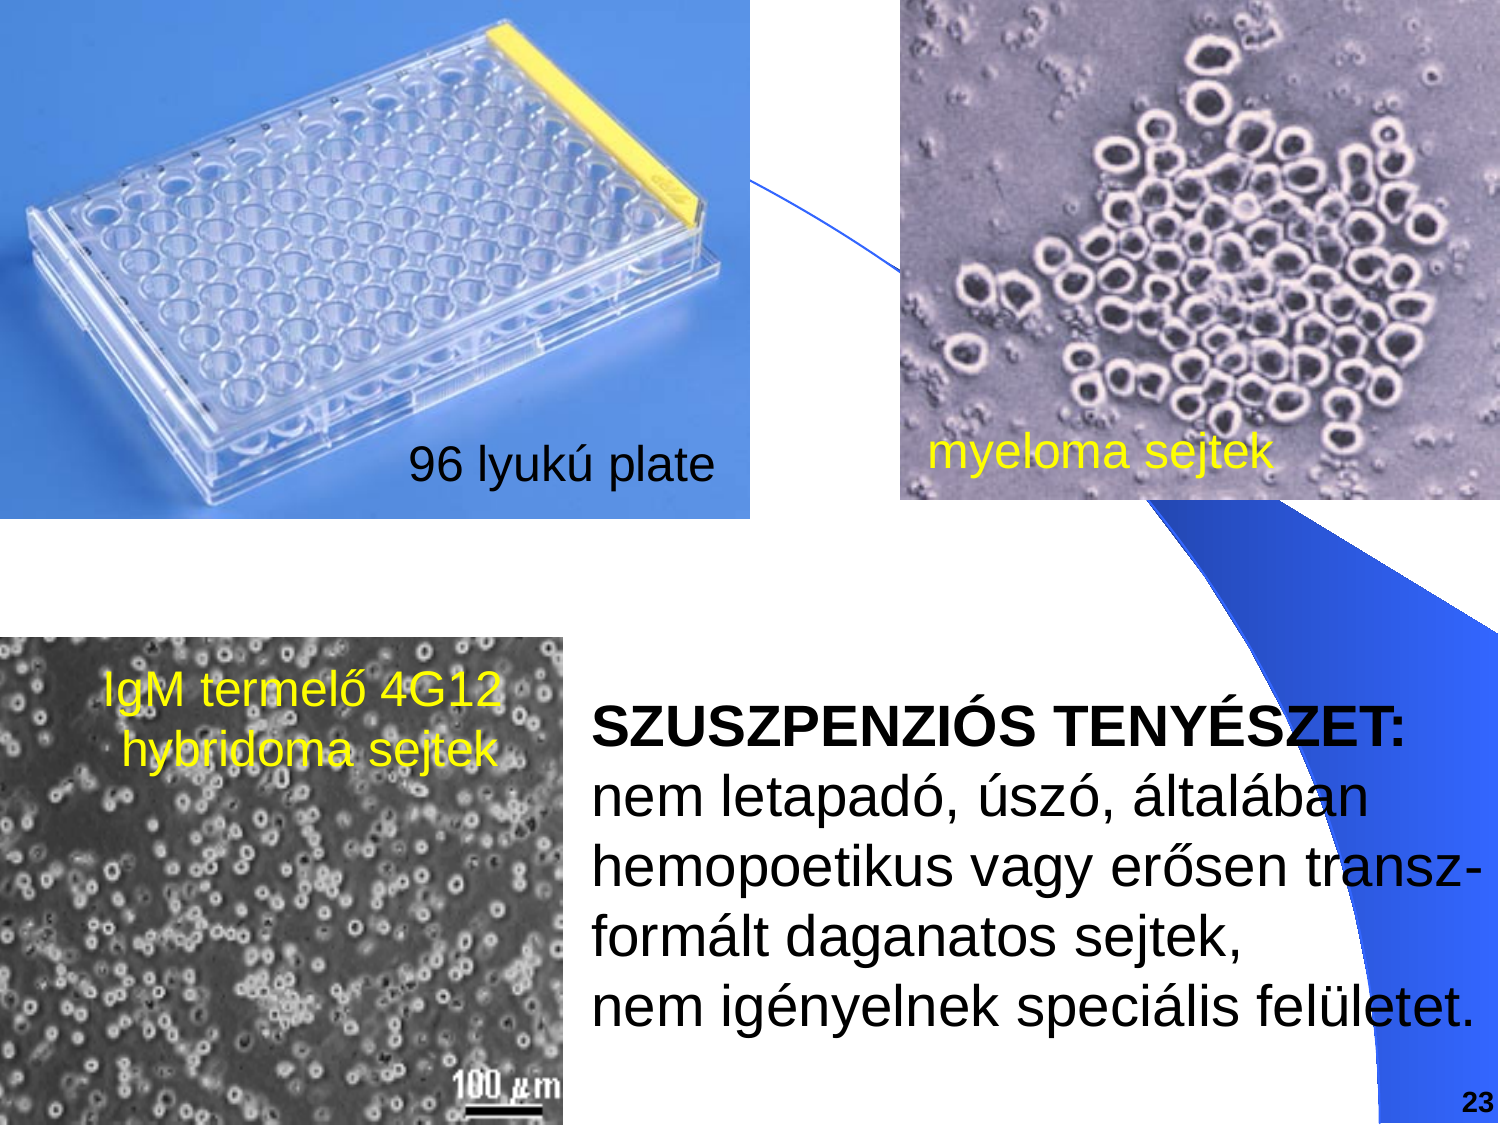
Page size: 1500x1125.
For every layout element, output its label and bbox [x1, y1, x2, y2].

text_box [0, 0, 1500, 1125]
